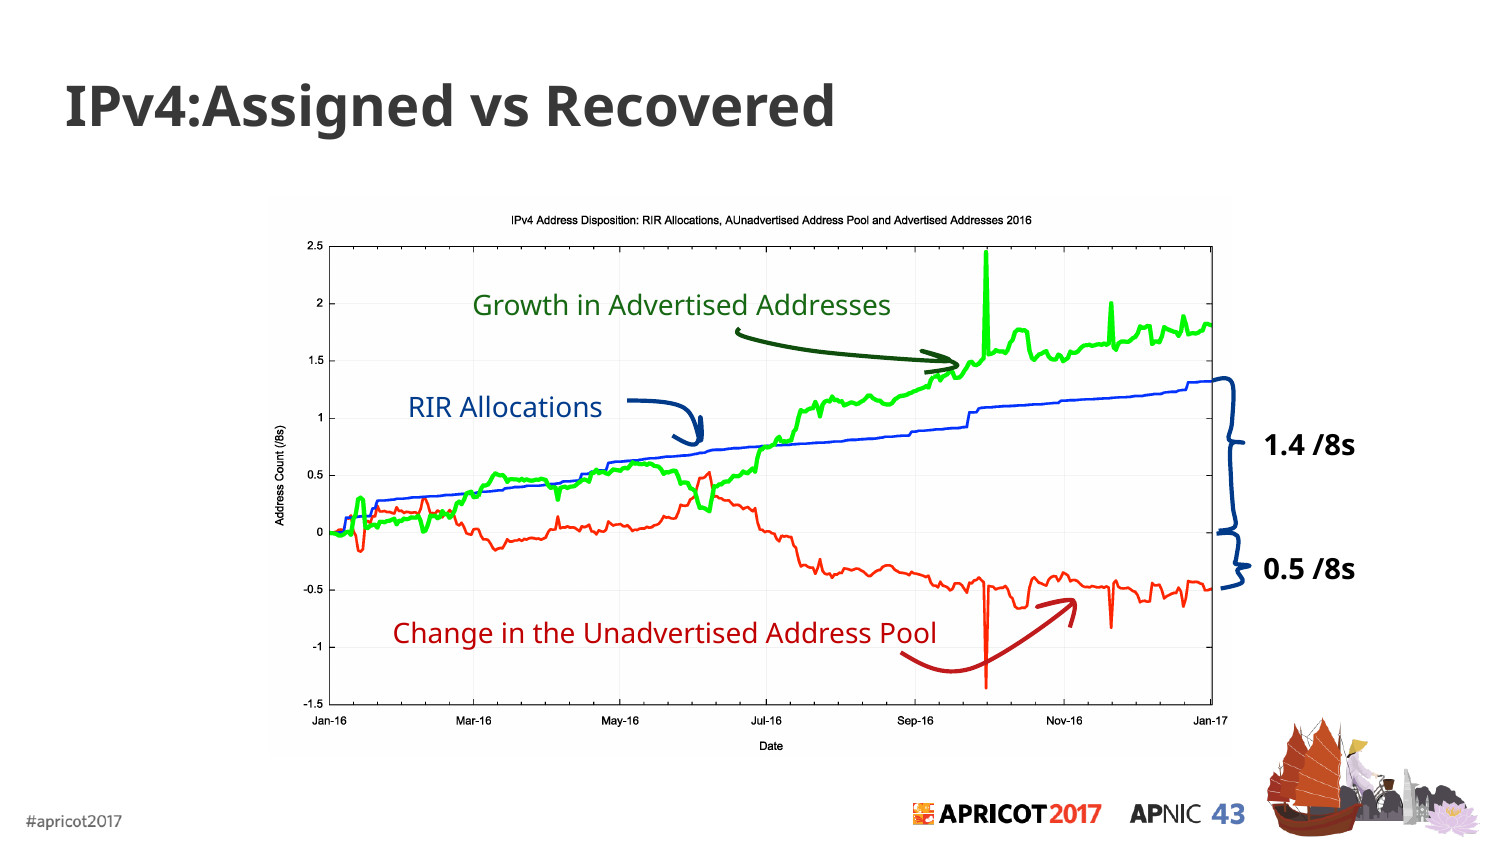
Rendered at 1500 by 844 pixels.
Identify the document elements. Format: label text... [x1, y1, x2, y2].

text_box 1.4 /8s [1248, 419, 1414, 470]
text_box [1236, 439, 1246, 445]
title IPv4:Assigned vs Recovered [64, 33, 1436, 175]
text_box [1236, 532, 1248, 588]
text_box 0.5 /8s [1248, 543, 1414, 594]
picture [268, 196, 1232, 759]
